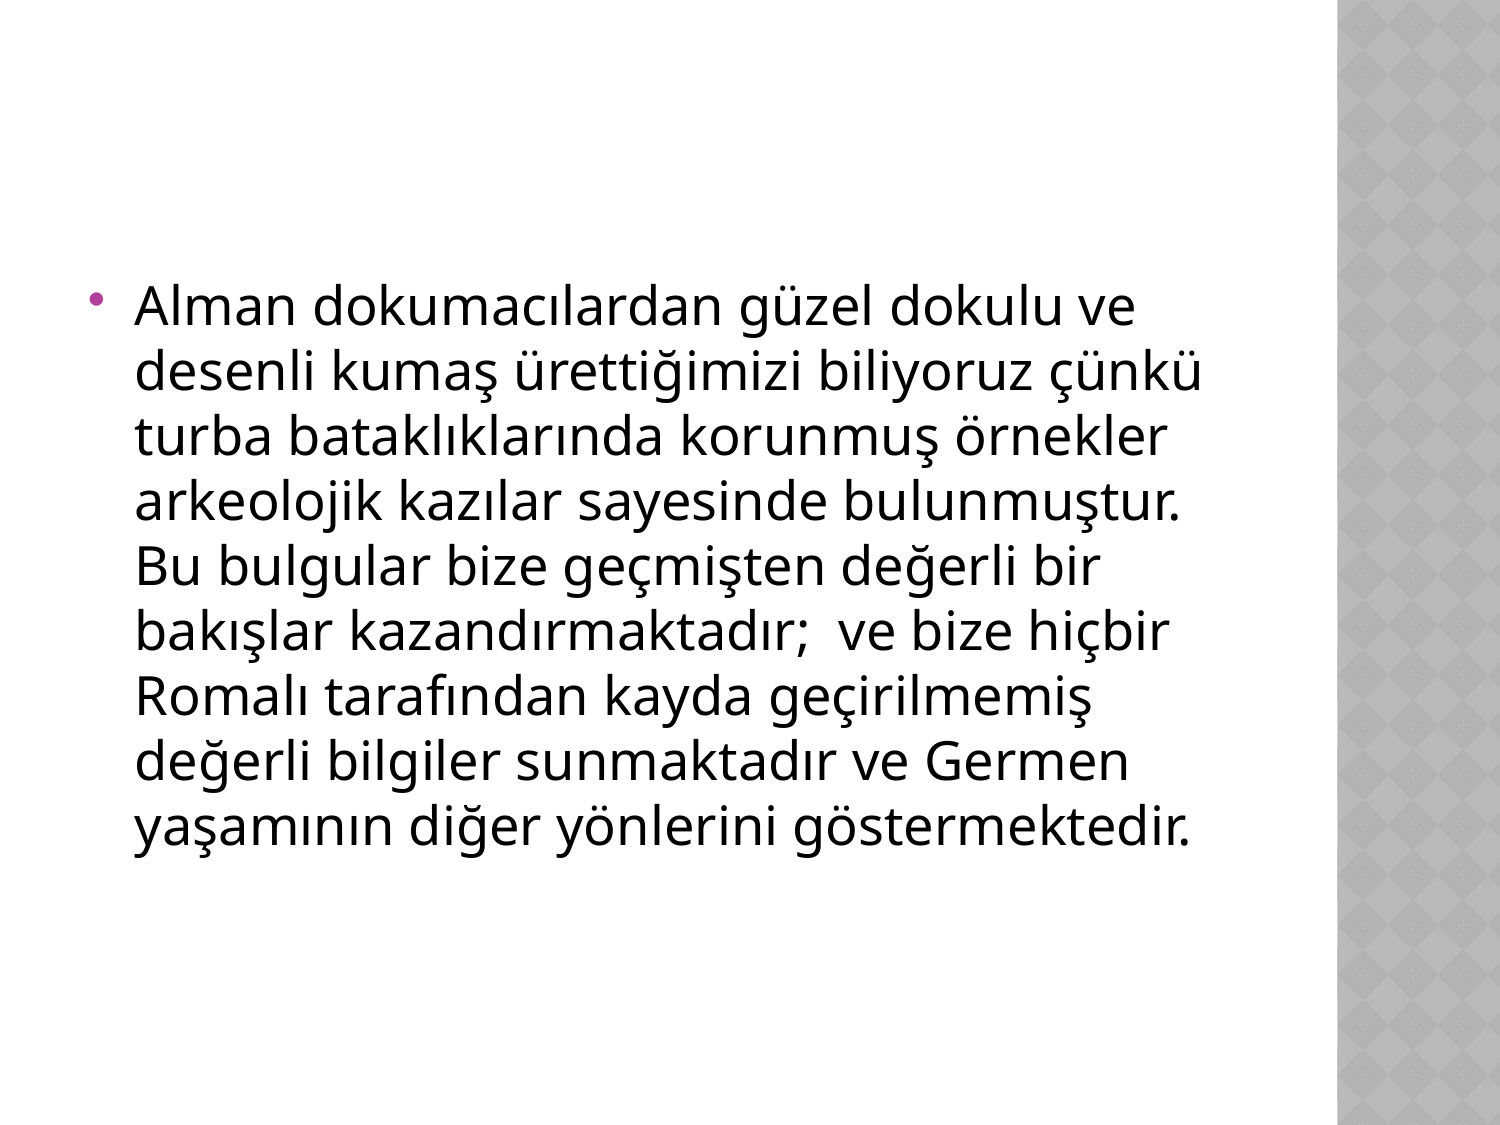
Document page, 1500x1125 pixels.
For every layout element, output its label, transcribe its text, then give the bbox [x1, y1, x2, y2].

list Alman dokumacılardan güzel dokulu ve desenli kumaş ürettiğimizi biliyoruz çünkü turba bataklıklarında korunmuş örnekler arkeolojik kazılar sayesinde bulunmuştur. Bu bulgular bize geçmişten değerli bir bakışlar kazandırmaktadır; ve bize hiçbir Romalı tarafından kayda geçirilmemiş değerli bilgiler sunmaktadır ve Germen yaşamının diğer yönlerini göstermektedir. [75, 264, 1263, 1059]
